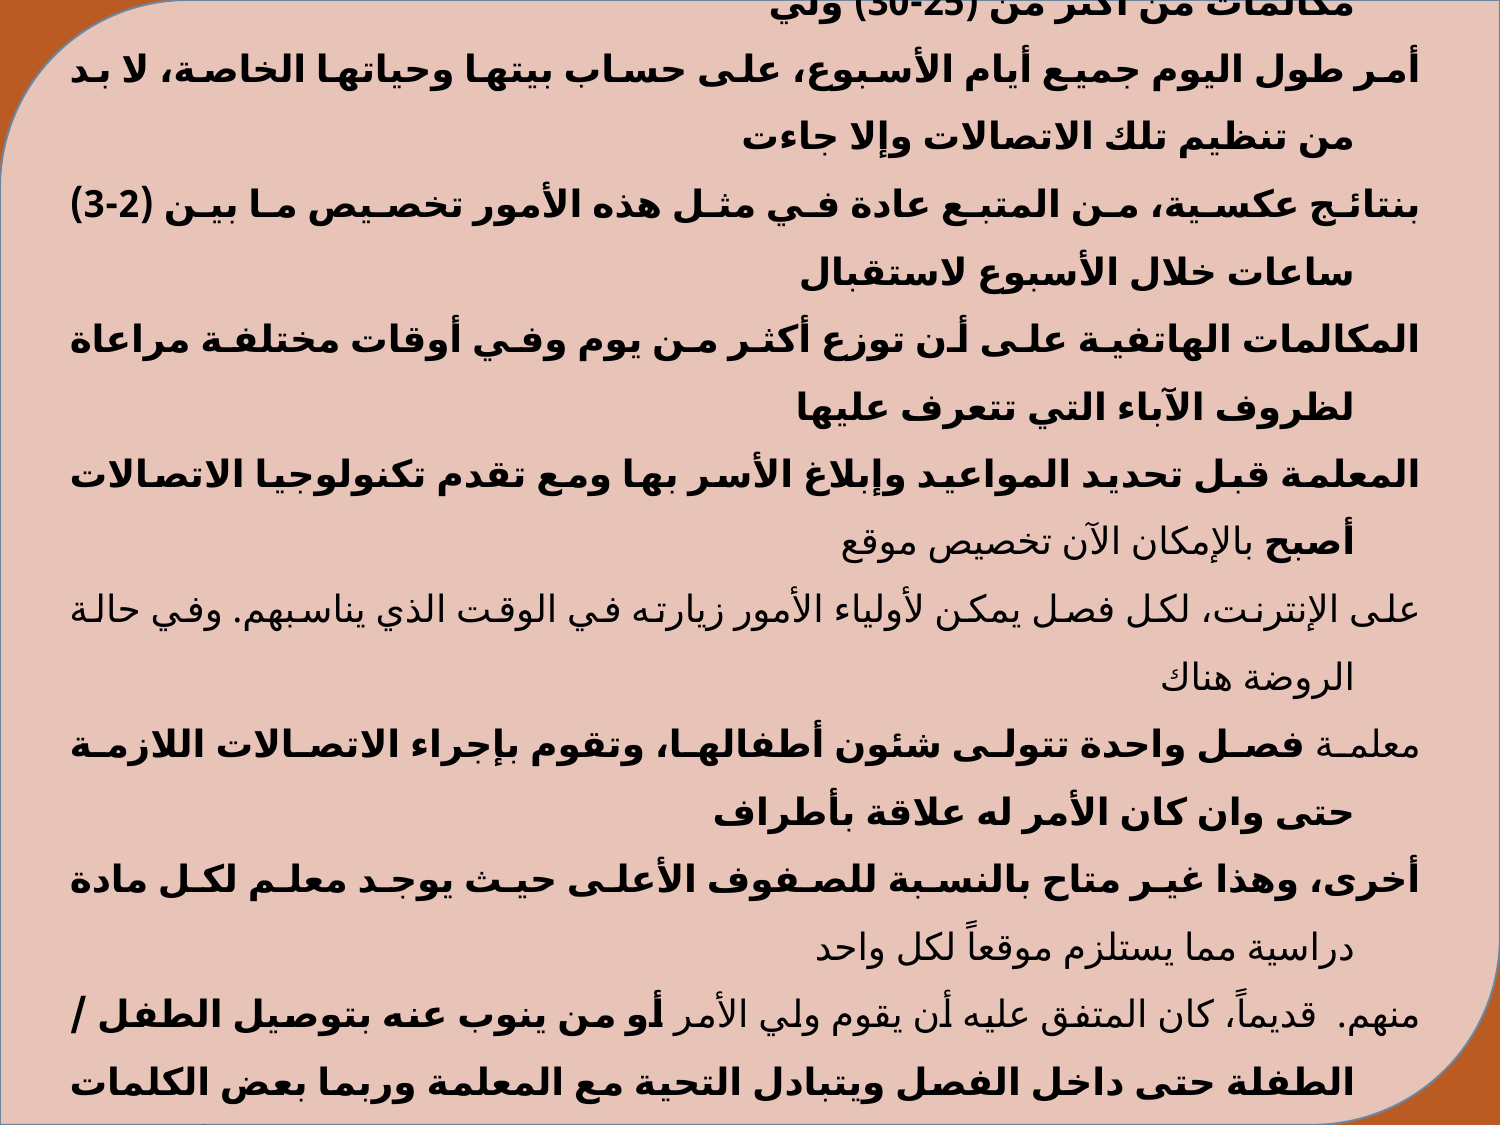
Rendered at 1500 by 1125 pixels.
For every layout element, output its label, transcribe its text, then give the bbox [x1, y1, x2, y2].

text_box فمثل هذه الأحداث تدخل السعادة على قلب الطفل وولي أمره، 4. إيجاد تواصل ذي اتجاهين بين الآباء والروضة: في مقدمة الأمور التي تشجع أولياء الأمور على التواصل مع معلم / معلمة طفله إحساسهم بأن اتصالهم لن يسبب أي إزعاج وسيكون موضع ترحيب. لما كان من الصعب على المعلمة استقبال مكالمات من أكثر من (25-30) ولي أمر طول اليوم جميع أيام الأسبوع، على حساب بيتها وحياتها الخاصة، لا بد من تنظيم تلك الاتصالات وإلا جاءت بنتائج عكسية، من المتبع عادة في مثل هذه الأمور تخصيص ما بين (2-3) ساعات خلال الأسبوع لاستقبال المكالمات الهاتفية على أن توزع أكثر من يوم وفي أوقات مختلفة مراعاة لظروف الآباء التي تتعرف عليها المعلمة قبل تحديد المواعيد وإبلاغ الأسر بها ومع تقدم تكنولوجيا الاتصالات أصبح بالإمكان الآن تخصيص موقع على الإنترنت، لكل فصل يمكن لأولياء الأمور زيارته في الوقت الذي يناسبهم. وفي حالة الروضة هناك معلمة فصل واحدة تتولى شئون أطفالها، وتقوم بإجراء الاتصالات اللازمة حتى وان كان الأمر له علاقة بأطراف أخرى، وهذا غير متاح بالنسبة للصفوف الأعلى حيث يوجد معلم لكل مادة دراسية مما يستلزم موقعاً لكل واحد منهم. قديماً، كان المتفق عليه أن يقوم ولي الأمر أو من ينوب عنه بتوصيل الطفل / الطفلة حتى داخل الفصل ويتبادل التحية مع المعلمة وربما بعض الكلمات والأخبار، وكانت فرصة للتواصل وجها لوجه دون حاجة لهاتف أو بريد إلكتروني. أما اليوم فمعظم الأطفال يصلون إلى الروضة بواسطة حافلة المدرسة أو يقوم آباءهم بتوصيلهم بسيارات خاصة ويتركونهم على باب المدرسة، ويكتفون بالاطمئنان على أنهم دخلوا بالفعل وهناك حارس يحول دون خروجهم مرة أخرى، ولا يهم إذا كان فصل الطفل بعيداً في مدرسة كبيرة وقد يضل الطفل طريقه إلى فصله. ويظهر أن هذا الترتيب مريحاً للآباء الذين هم دائماً في عجالة من أمرهم. [0, 0, 1500, 1125]
